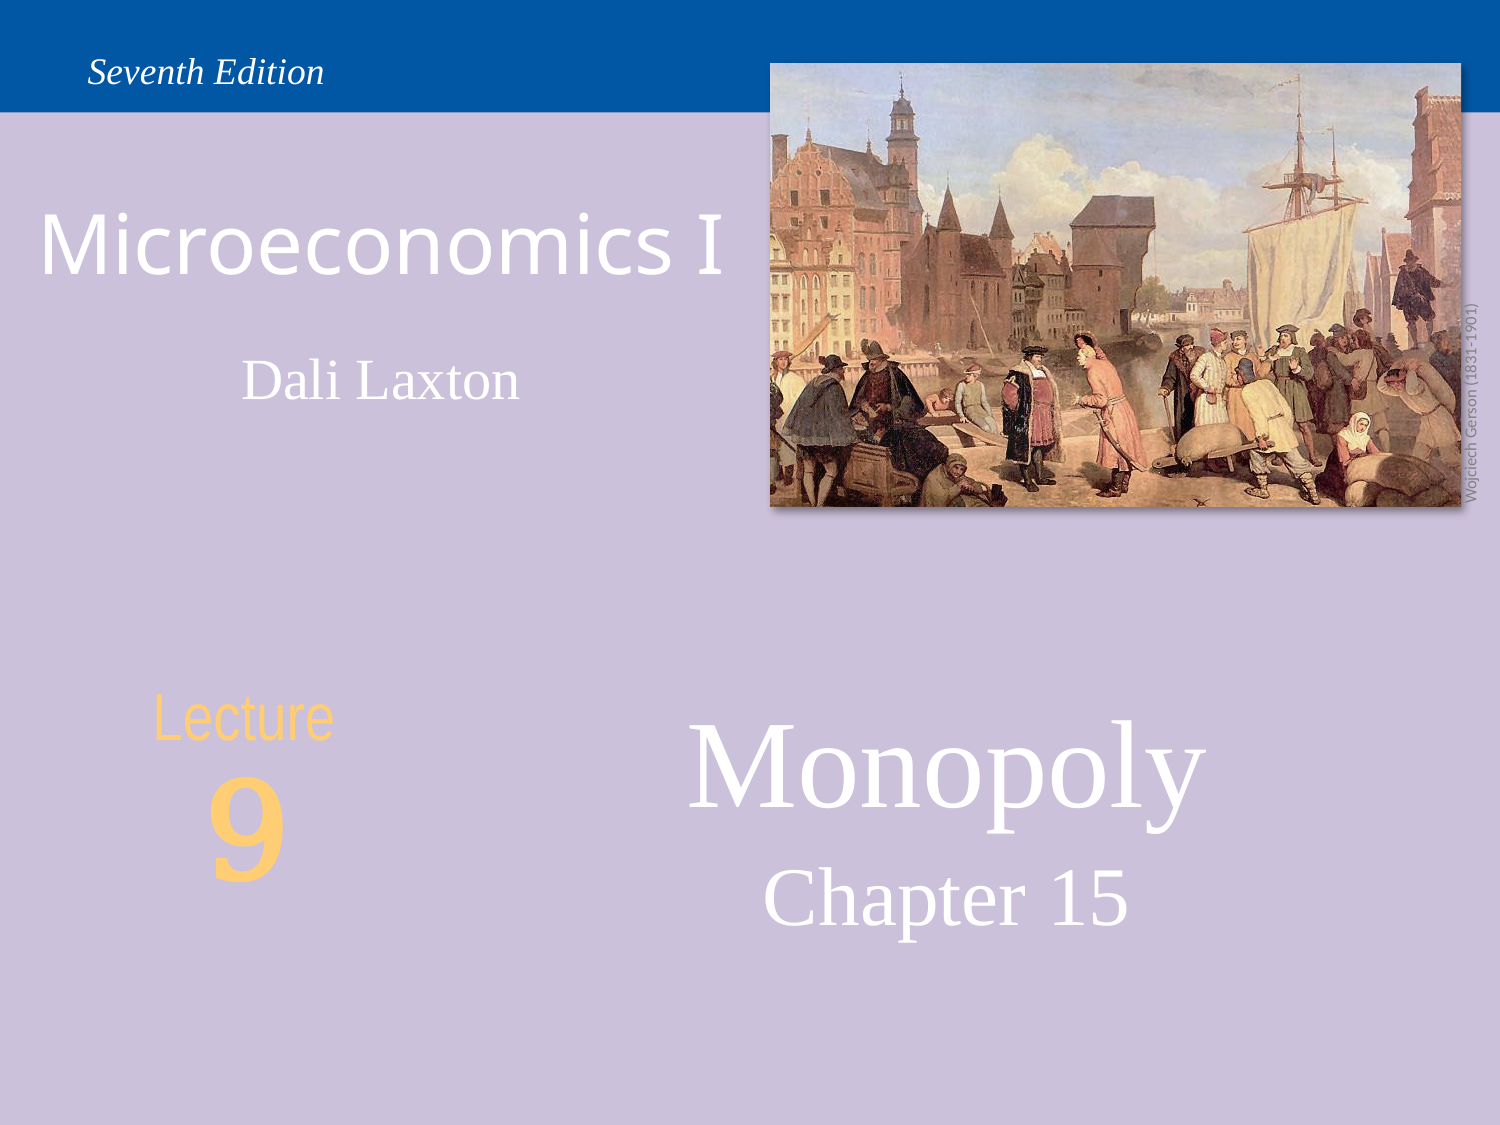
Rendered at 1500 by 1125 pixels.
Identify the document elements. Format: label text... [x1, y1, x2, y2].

text_box Lecture [62, 666, 425, 762]
text_box Seventh Edition [12, 39, 400, 100]
text_box Dali Laxton [0, 334, 763, 420]
picture [769, 63, 1462, 507]
text_box [0, 0, 1500, 115]
text_box Wojciech Gerson (1831-1901) [1452, 288, 1487, 519]
text_box Monopoly Chapter 15 [441, 659, 1453, 950]
text_box Microeconomics I [0, 184, 763, 299]
text_box 9 [128, 737, 366, 913]
